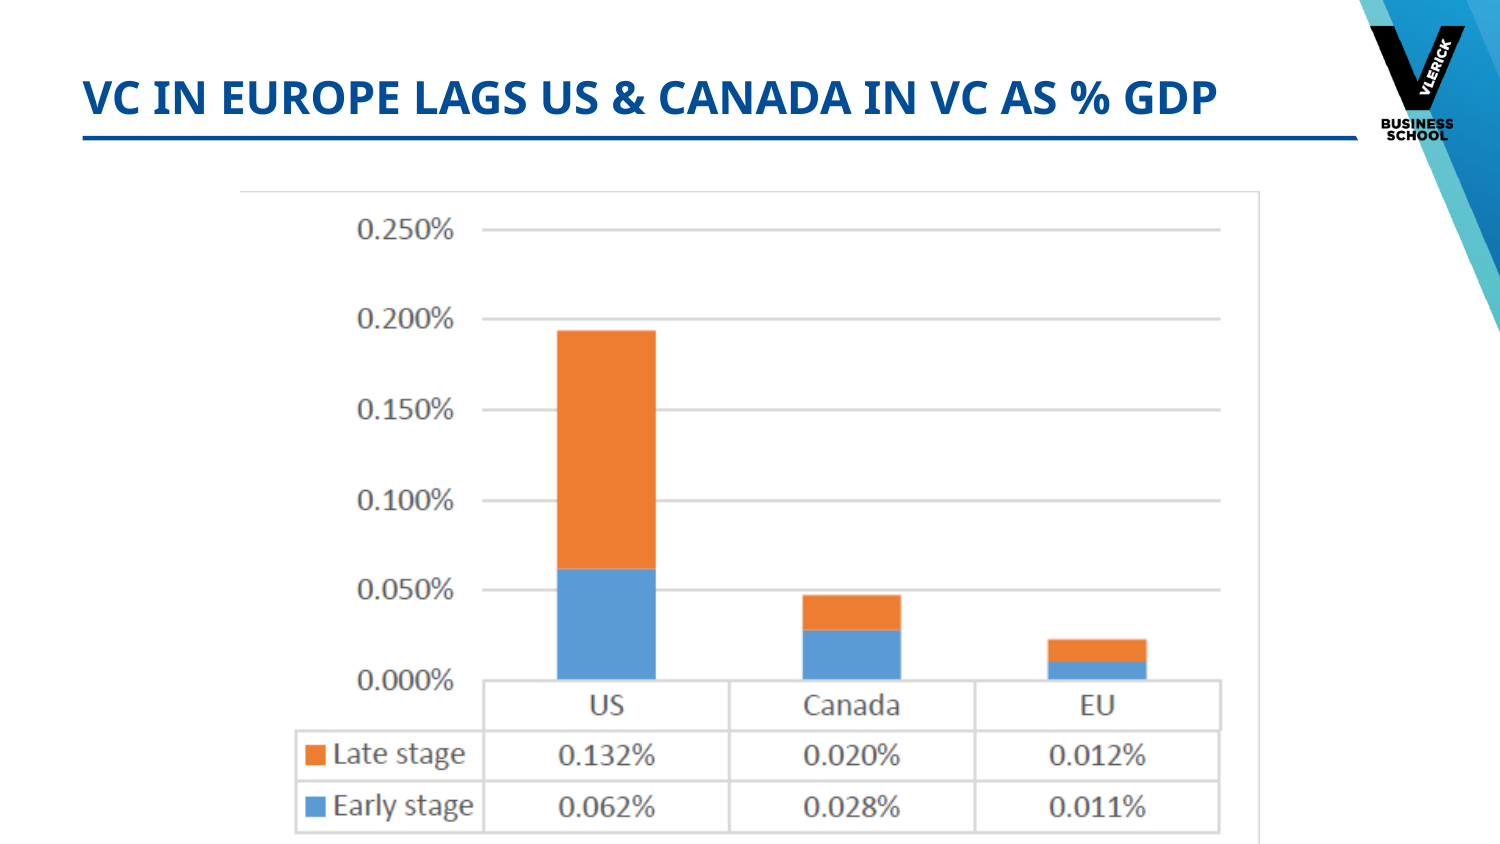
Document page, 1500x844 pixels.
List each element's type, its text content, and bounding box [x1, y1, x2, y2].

title VC in Europe lags US & Canada in VC as % GDP [82, 0, 1323, 124]
picture [1358, 0, 1500, 343]
picture [240, 191, 1260, 844]
